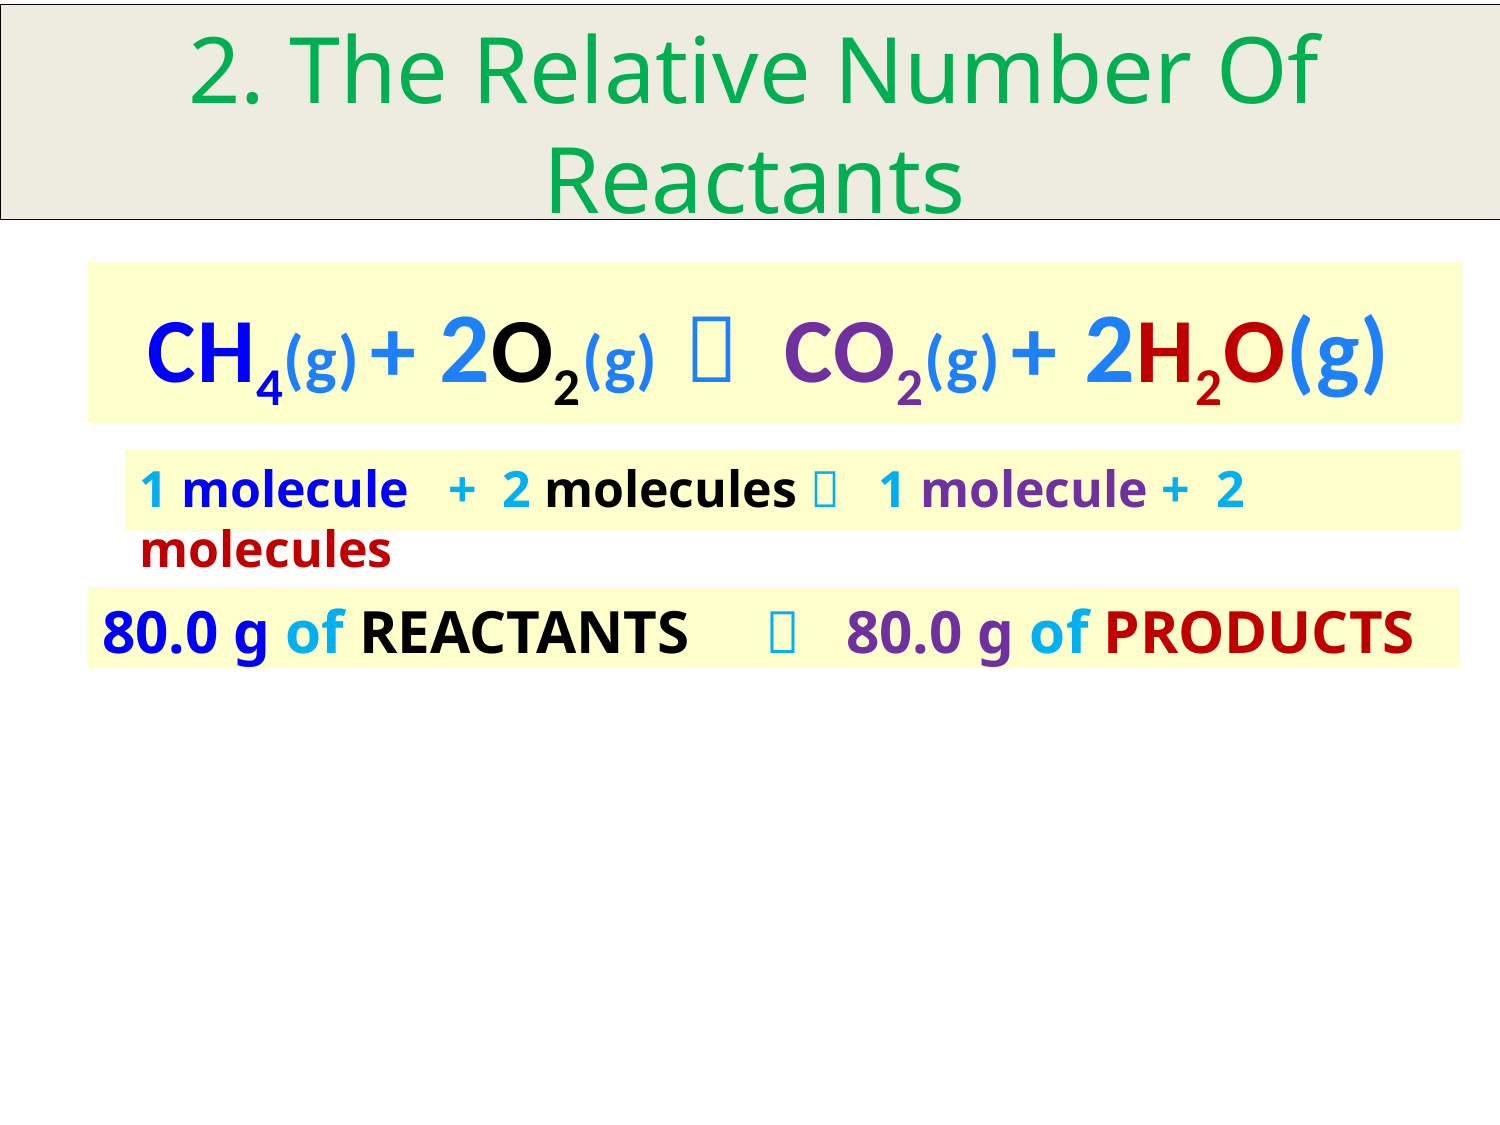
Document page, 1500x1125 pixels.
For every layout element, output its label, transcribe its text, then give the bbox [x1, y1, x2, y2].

text_box 1 molecule + 2 molecules  1 molecule + 2 molecules [124, 449, 1461, 531]
text_box CH4(g) + 2O2(g)  CO2(g) + 2H2O(g) [87, 262, 1463, 424]
text_box 2. The Relative Number Of Reactants [0, 4, 1500, 220]
text_box 80.0 g of REACTANTS  80.0 g of PRODUCTS [87, 587, 1461, 669]
